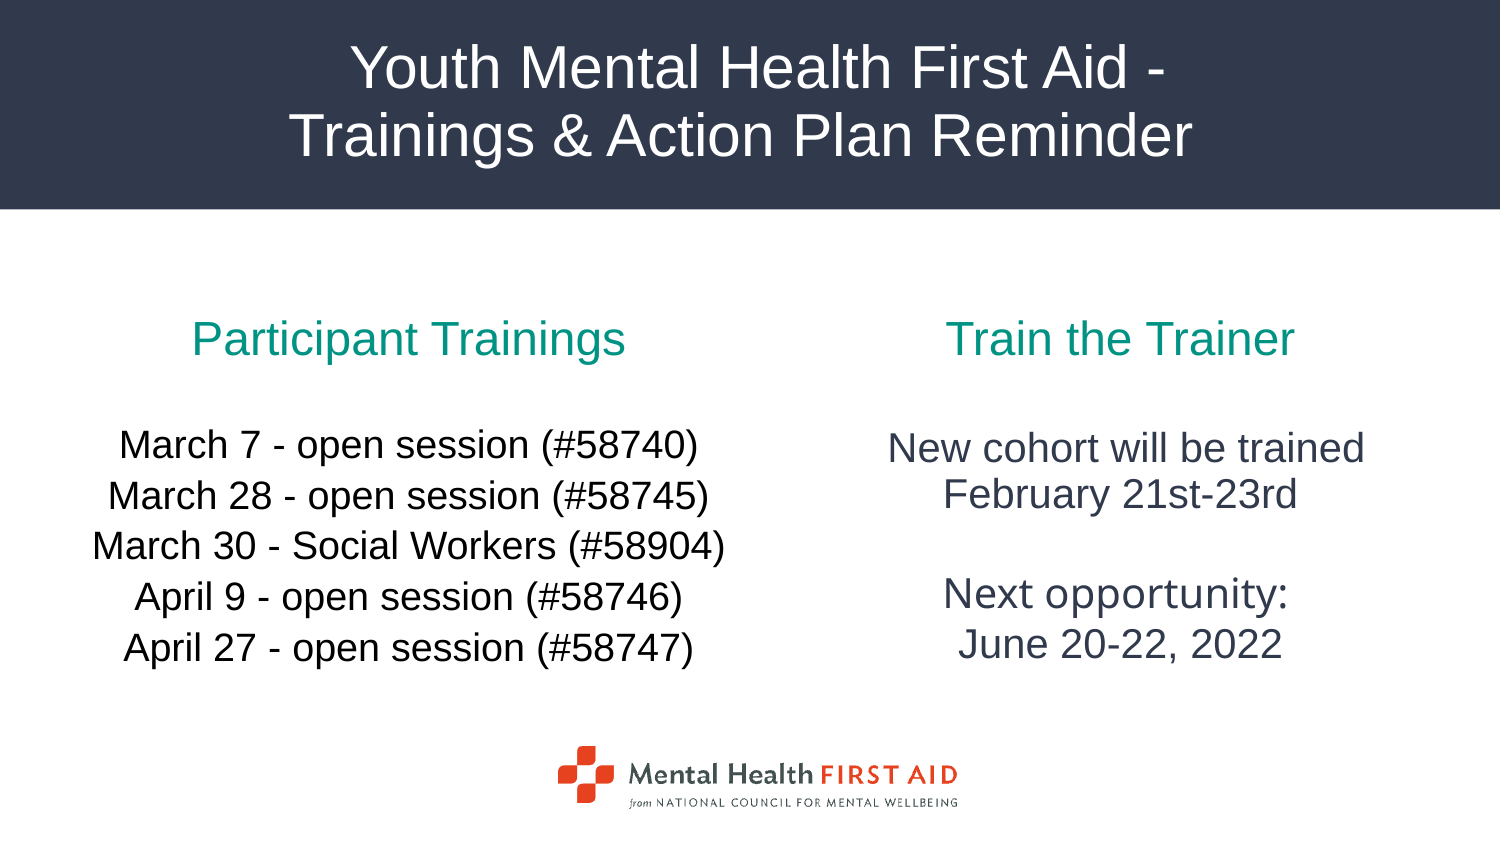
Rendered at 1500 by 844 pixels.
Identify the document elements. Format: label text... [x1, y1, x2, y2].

list Participant Trainings March 7 - open session (#58740) March 28 - open session (#58745) March 30 - Social Workers (#58904) April 9 - open session (#58746) April 27 - open session (#58747) [51, 289, 768, 844]
list Train the Trainer New cohort will be trained February 21st-23rd Next opportunity: June 20-22, 2022 [792, 289, 1449, 844]
picture [551, 741, 979, 815]
title Youth Mental Health First Aid - Trainings & Action Plan Reminder [51, 18, 1449, 185]
